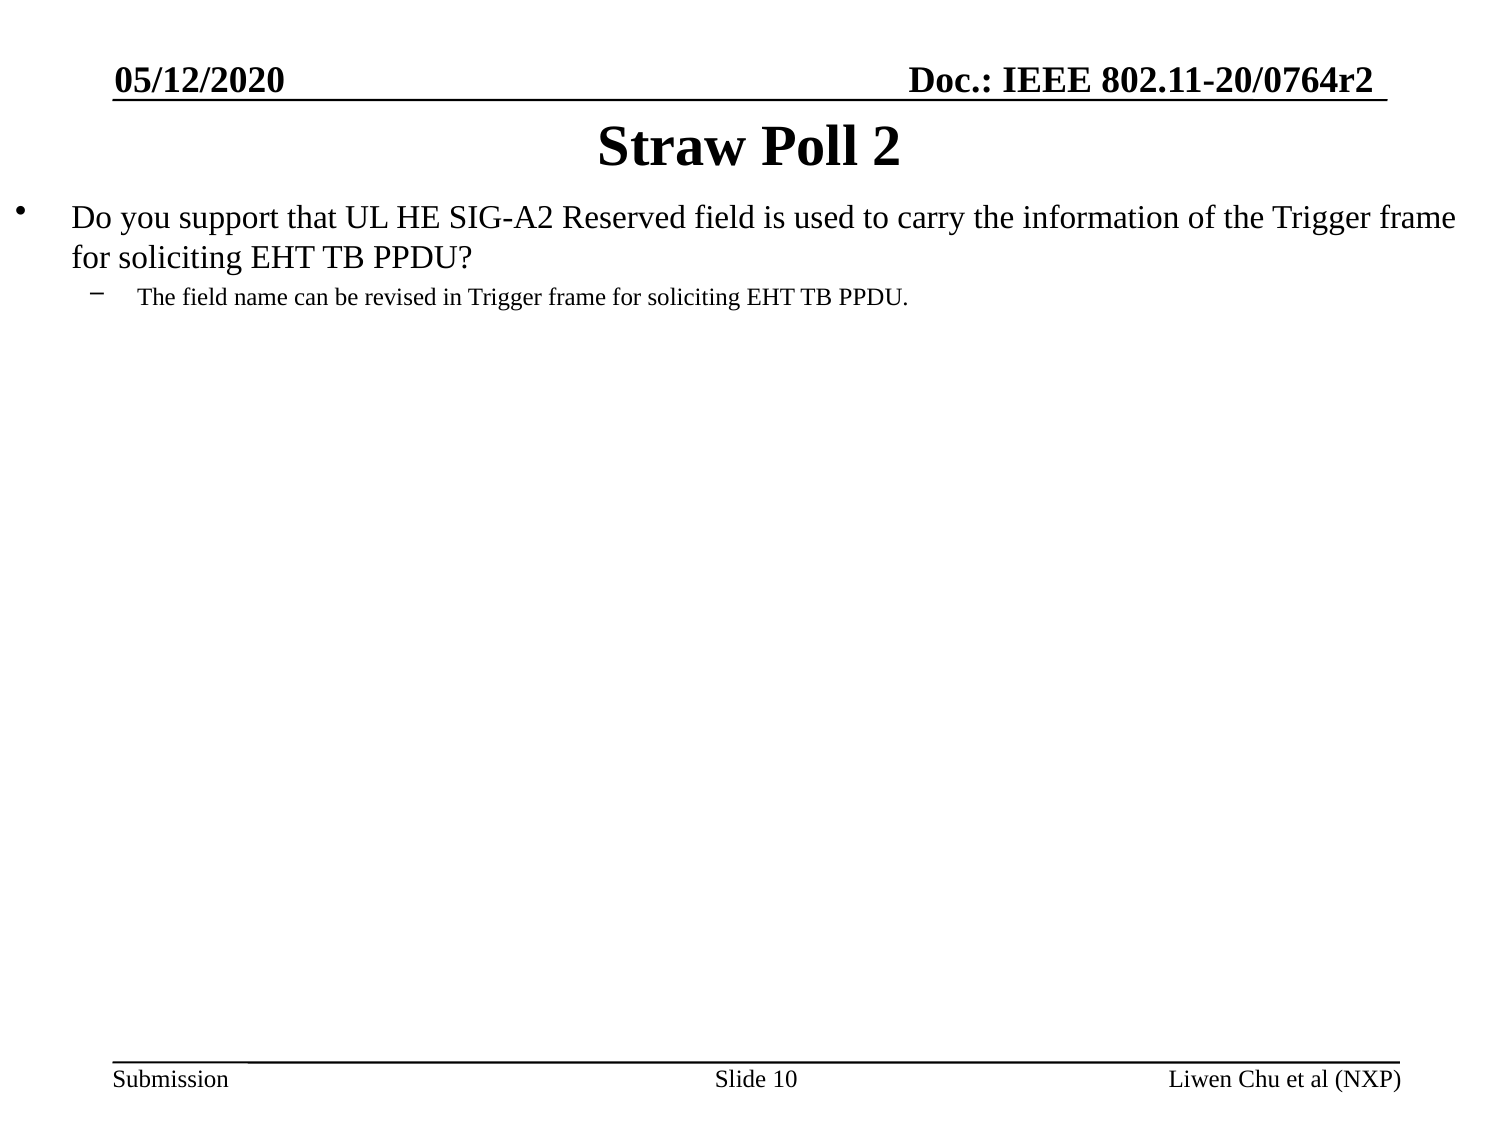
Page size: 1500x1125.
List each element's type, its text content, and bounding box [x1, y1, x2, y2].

slide_number Slide 10 [712, 1061, 800, 1093]
footer Liwen Chu et al (NXP) [1165, 1061, 1402, 1093]
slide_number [114, 54, 288, 101]
list Do you support that UL HE SIG-A2 Reserved field is used to carry the information of the Trigger frame for soliciting EHT TB PPDU? The field name can be revised in Trigger frame for soliciting EHT TB PPDU. [0, 187, 1500, 863]
title Straw Poll 2 [0, 79, 1500, 187]
